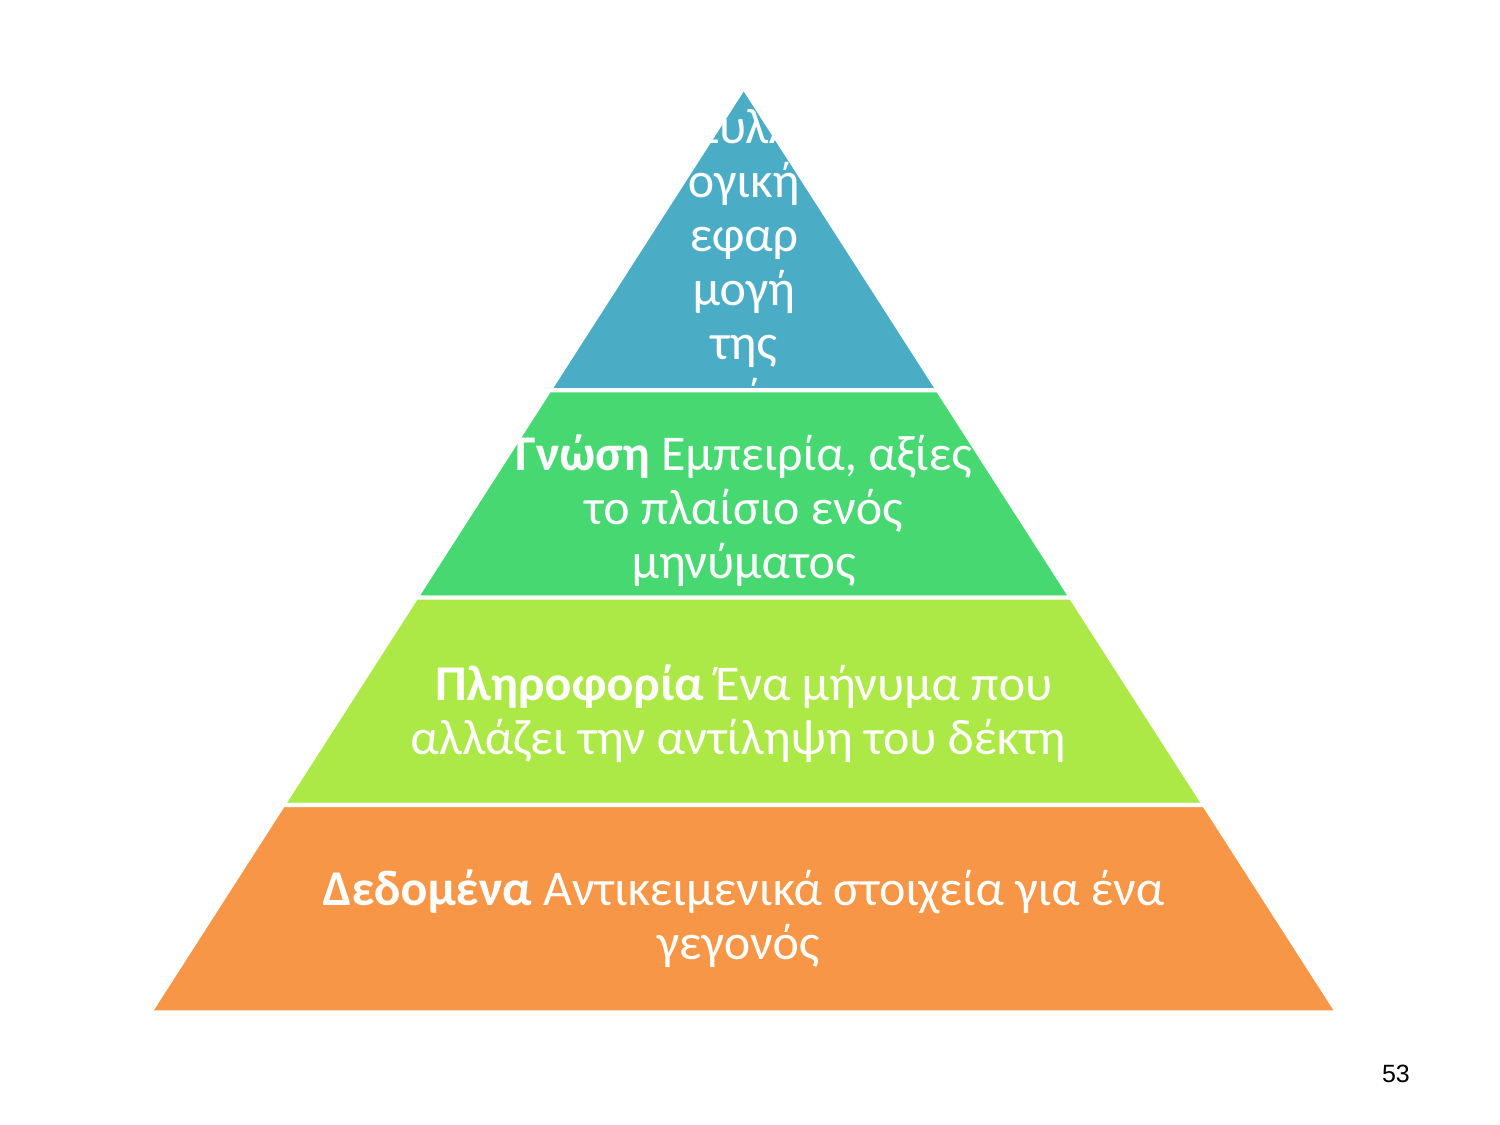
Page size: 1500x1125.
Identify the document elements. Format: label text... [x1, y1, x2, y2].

slide_number 52 [1074, 1042, 1425, 1103]
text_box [149, 87, 1338, 1013]
